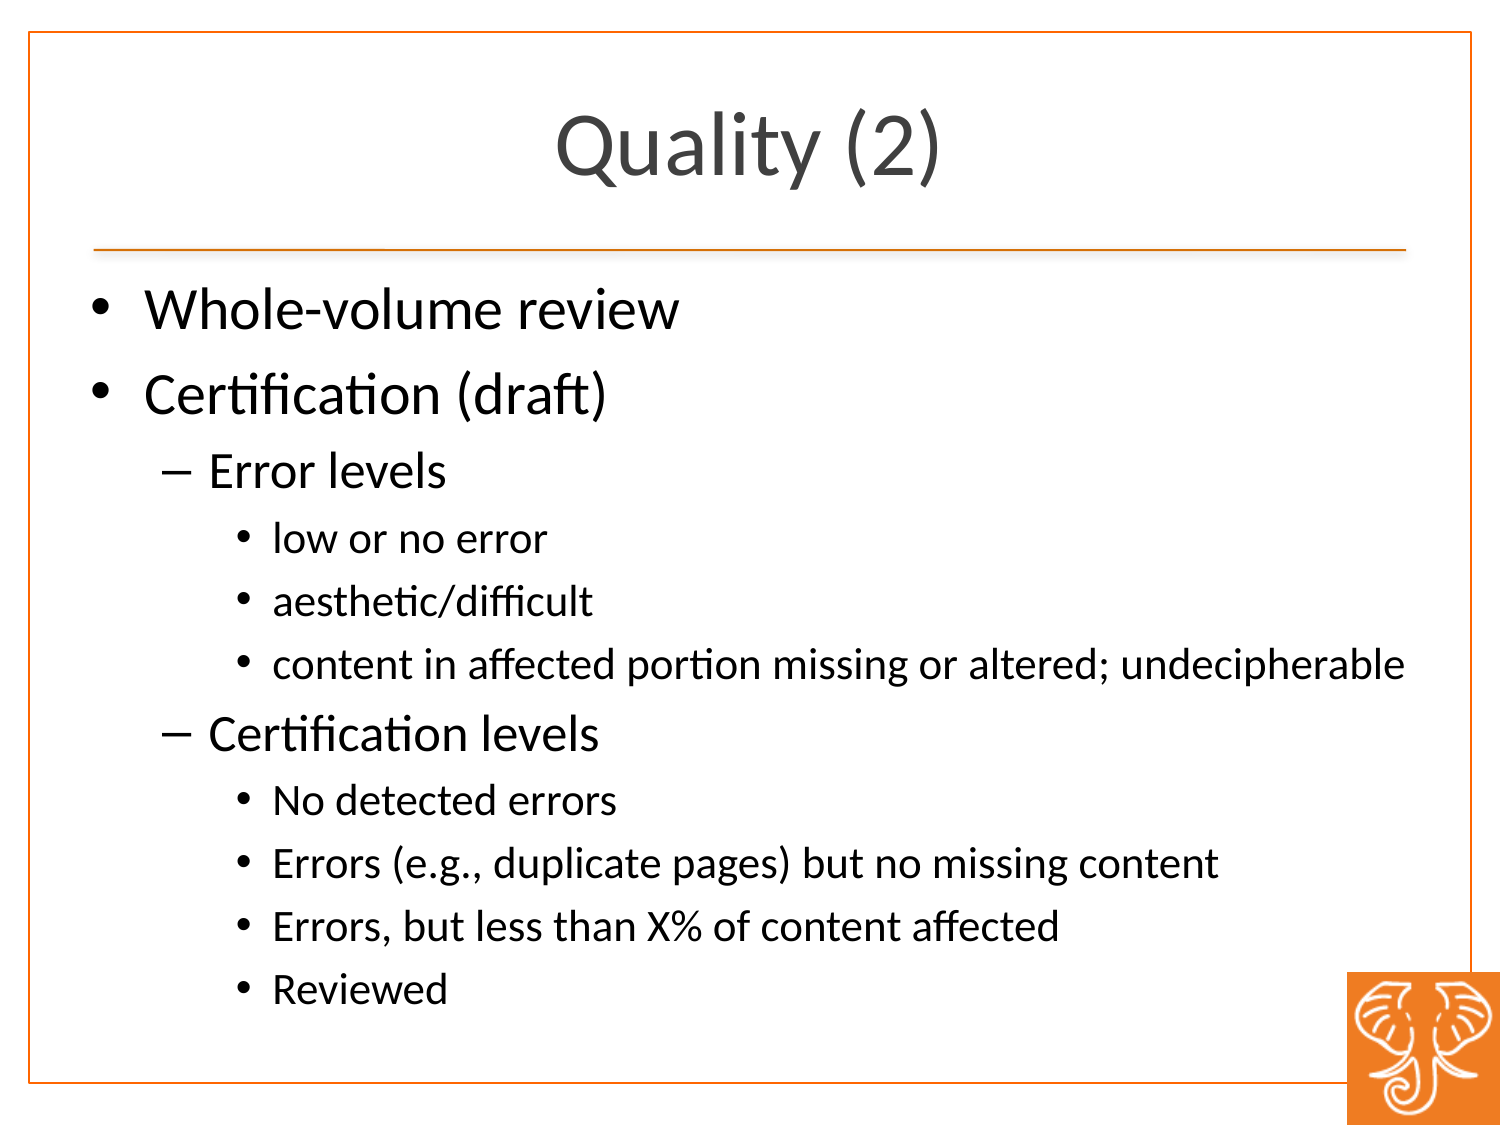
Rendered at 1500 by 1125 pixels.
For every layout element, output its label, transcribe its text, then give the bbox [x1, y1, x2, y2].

title Quality (2) [75, 45, 1425, 233]
list Whole-volume review Certification (draft) Error levels low or no error aesthetic/difficult content in affected portion missing or altered; undecipherable Certification levels No detected errors Errors (e.g., duplicate pages) but no missing content Errors, but less than X% of content affected Reviewed [75, 262, 1425, 1066]
picture [1347, 972, 1500, 1125]
